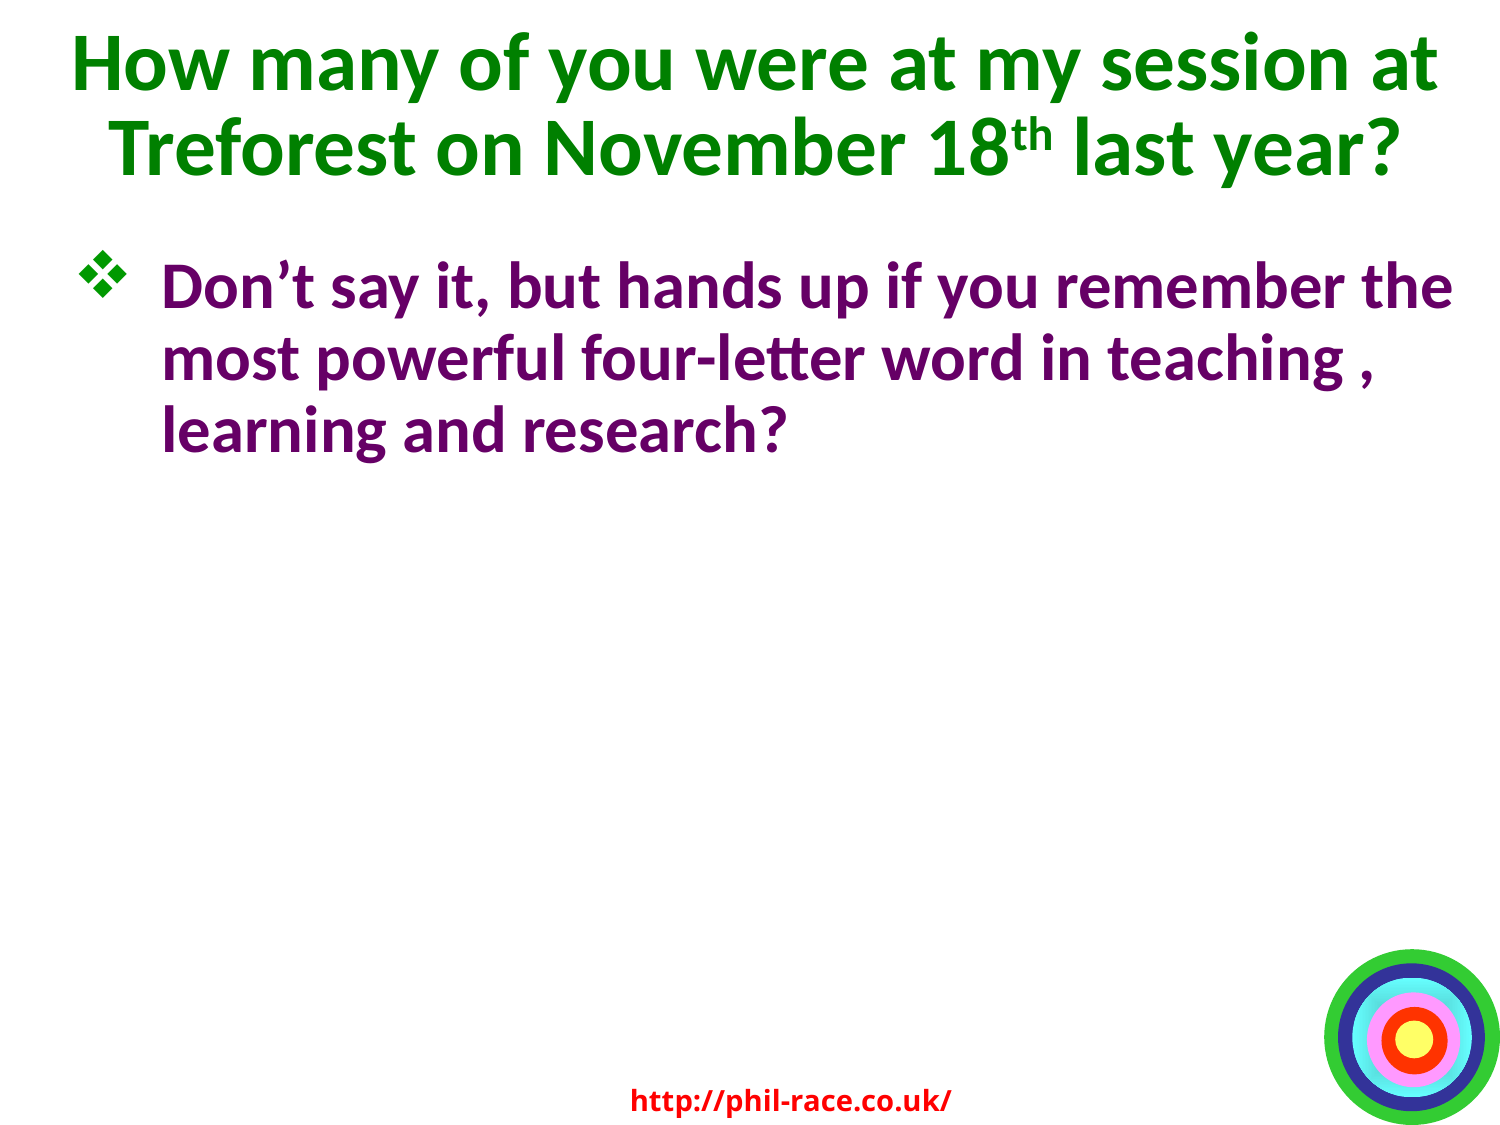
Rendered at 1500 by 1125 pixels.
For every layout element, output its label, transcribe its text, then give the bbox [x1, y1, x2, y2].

list Don’t say it, but hands up if you remember the most powerful four-letter word in teaching , learning and research? [58, 243, 1471, 963]
title How many of you were at my session at Treforest on November 18th last year? [40, 30, 1471, 185]
